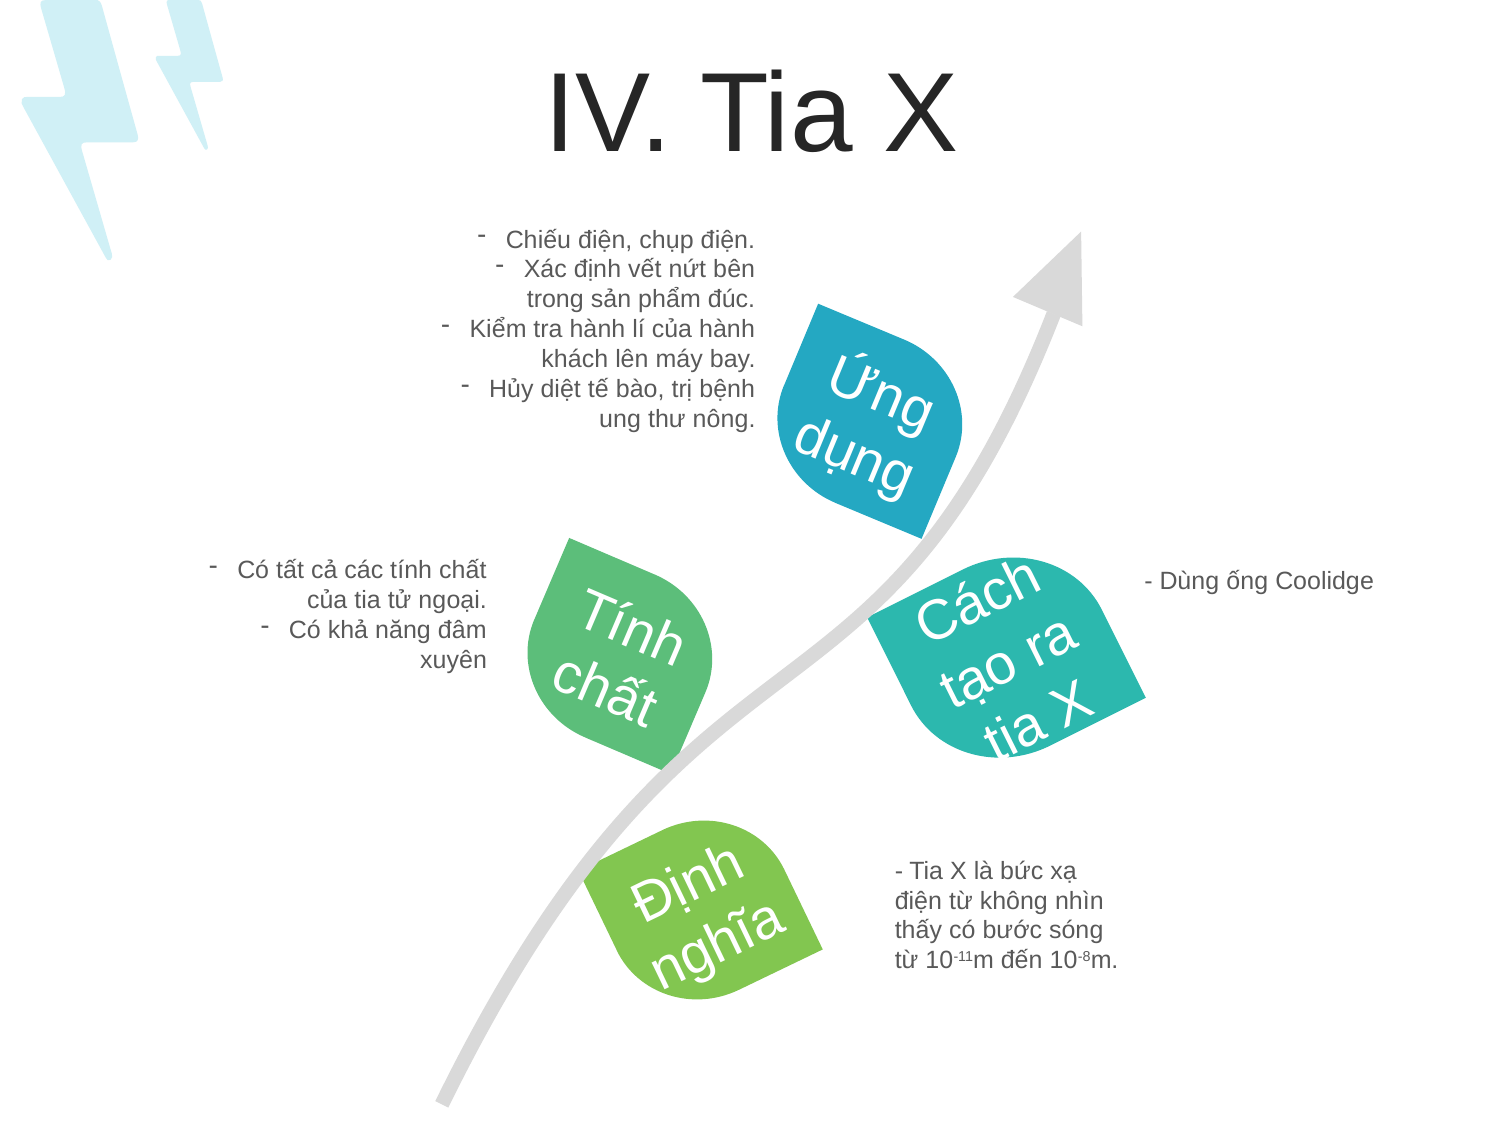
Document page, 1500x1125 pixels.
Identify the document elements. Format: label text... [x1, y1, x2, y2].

text_box Có tất cả các tính chất của tia tử ngoại. Có khả năng đâm xuyên [191, 546, 502, 681]
text_box - Tia X là bức xạ điện từ không nhìn thấy có bước sóng từ 10-11m đến 10-8m. [879, 846, 1146, 982]
text_box [1011, 229, 1084, 328]
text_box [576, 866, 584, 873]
text_box Chiếu điện, chụp điện. Xác định vết nứt bên trong sản phẩm đúc. Kiểm tra hành lí của hành khách lên máy bay. Hủy diệt tế bào, trị bệnh ung thư nông. [419, 215, 771, 440]
list IV. Tia X [39, 55, 1464, 175]
text_box - Dùng ống Coolidge [1129, 556, 1396, 602]
text_box Cách tạo ra tia X [865, 556, 1148, 759]
text_box Tính chất [526, 536, 714, 774]
text_box Định nghĩa [595, 819, 825, 1001]
text_box Ứng dụng [776, 302, 964, 526]
text_box [441, 315, 1054, 1105]
